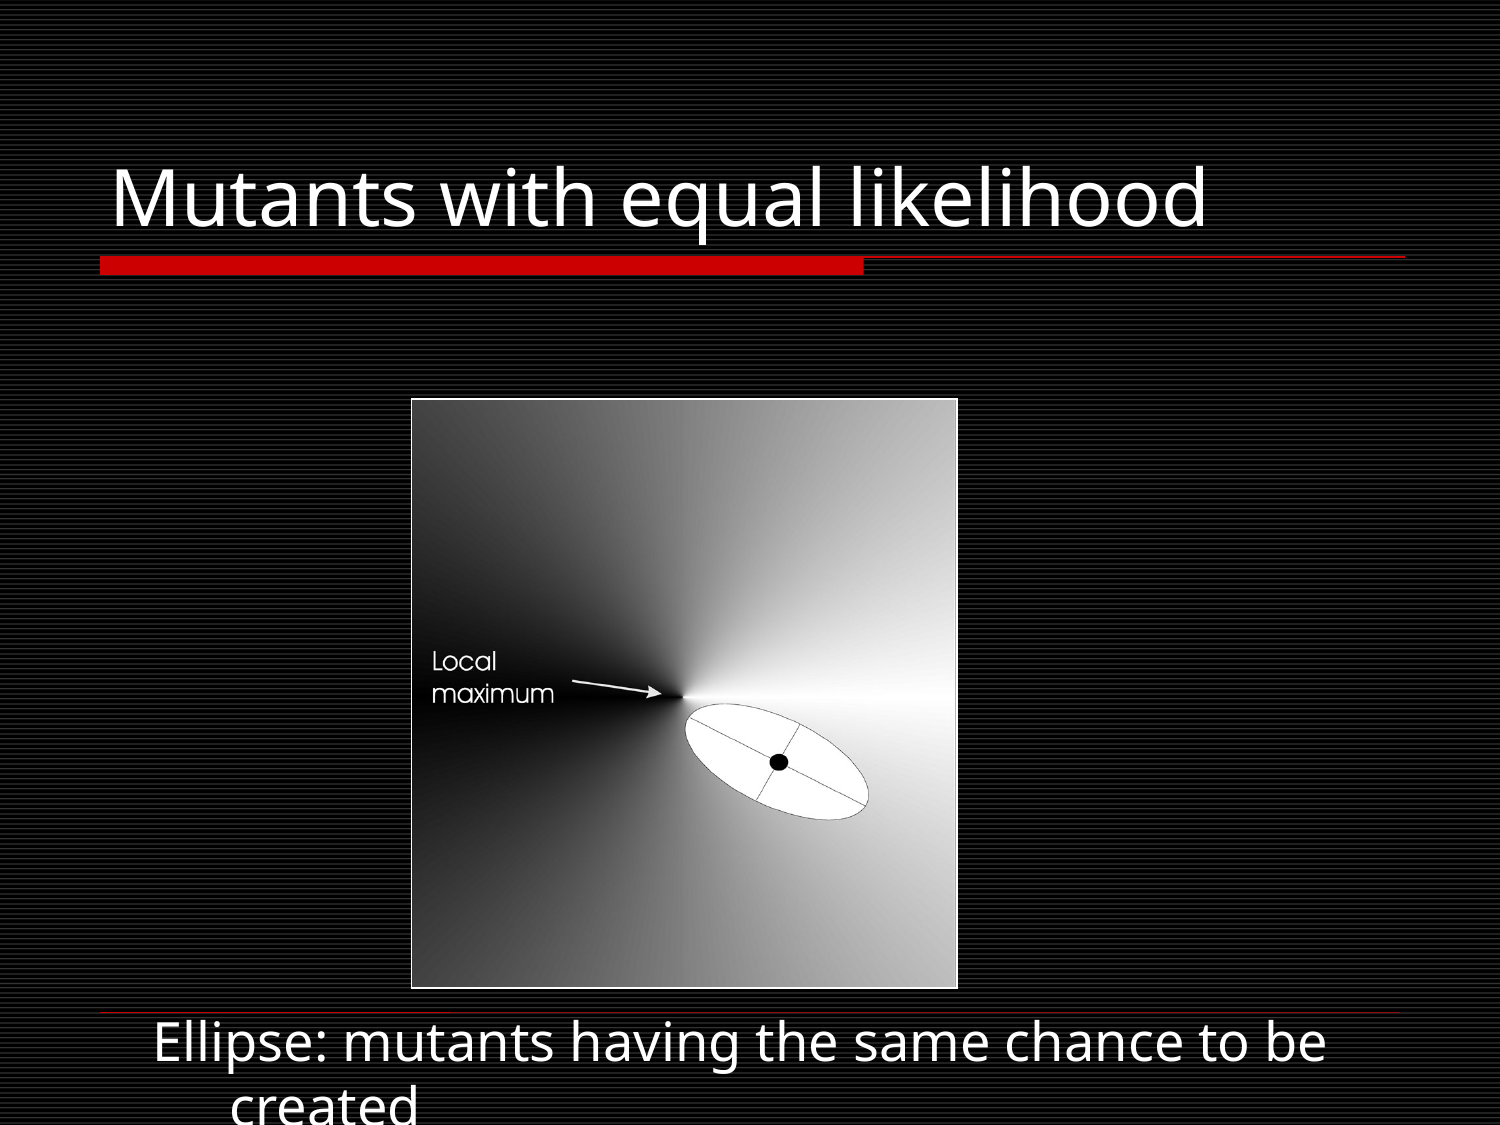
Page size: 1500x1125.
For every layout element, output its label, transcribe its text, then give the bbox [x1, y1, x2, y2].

title Mutants with equal likelihood [94, 50, 1407, 250]
list Ellipse: mutants having the same chance to be created [137, 999, 1450, 1100]
picture [0, 0, 1500, 1125]
